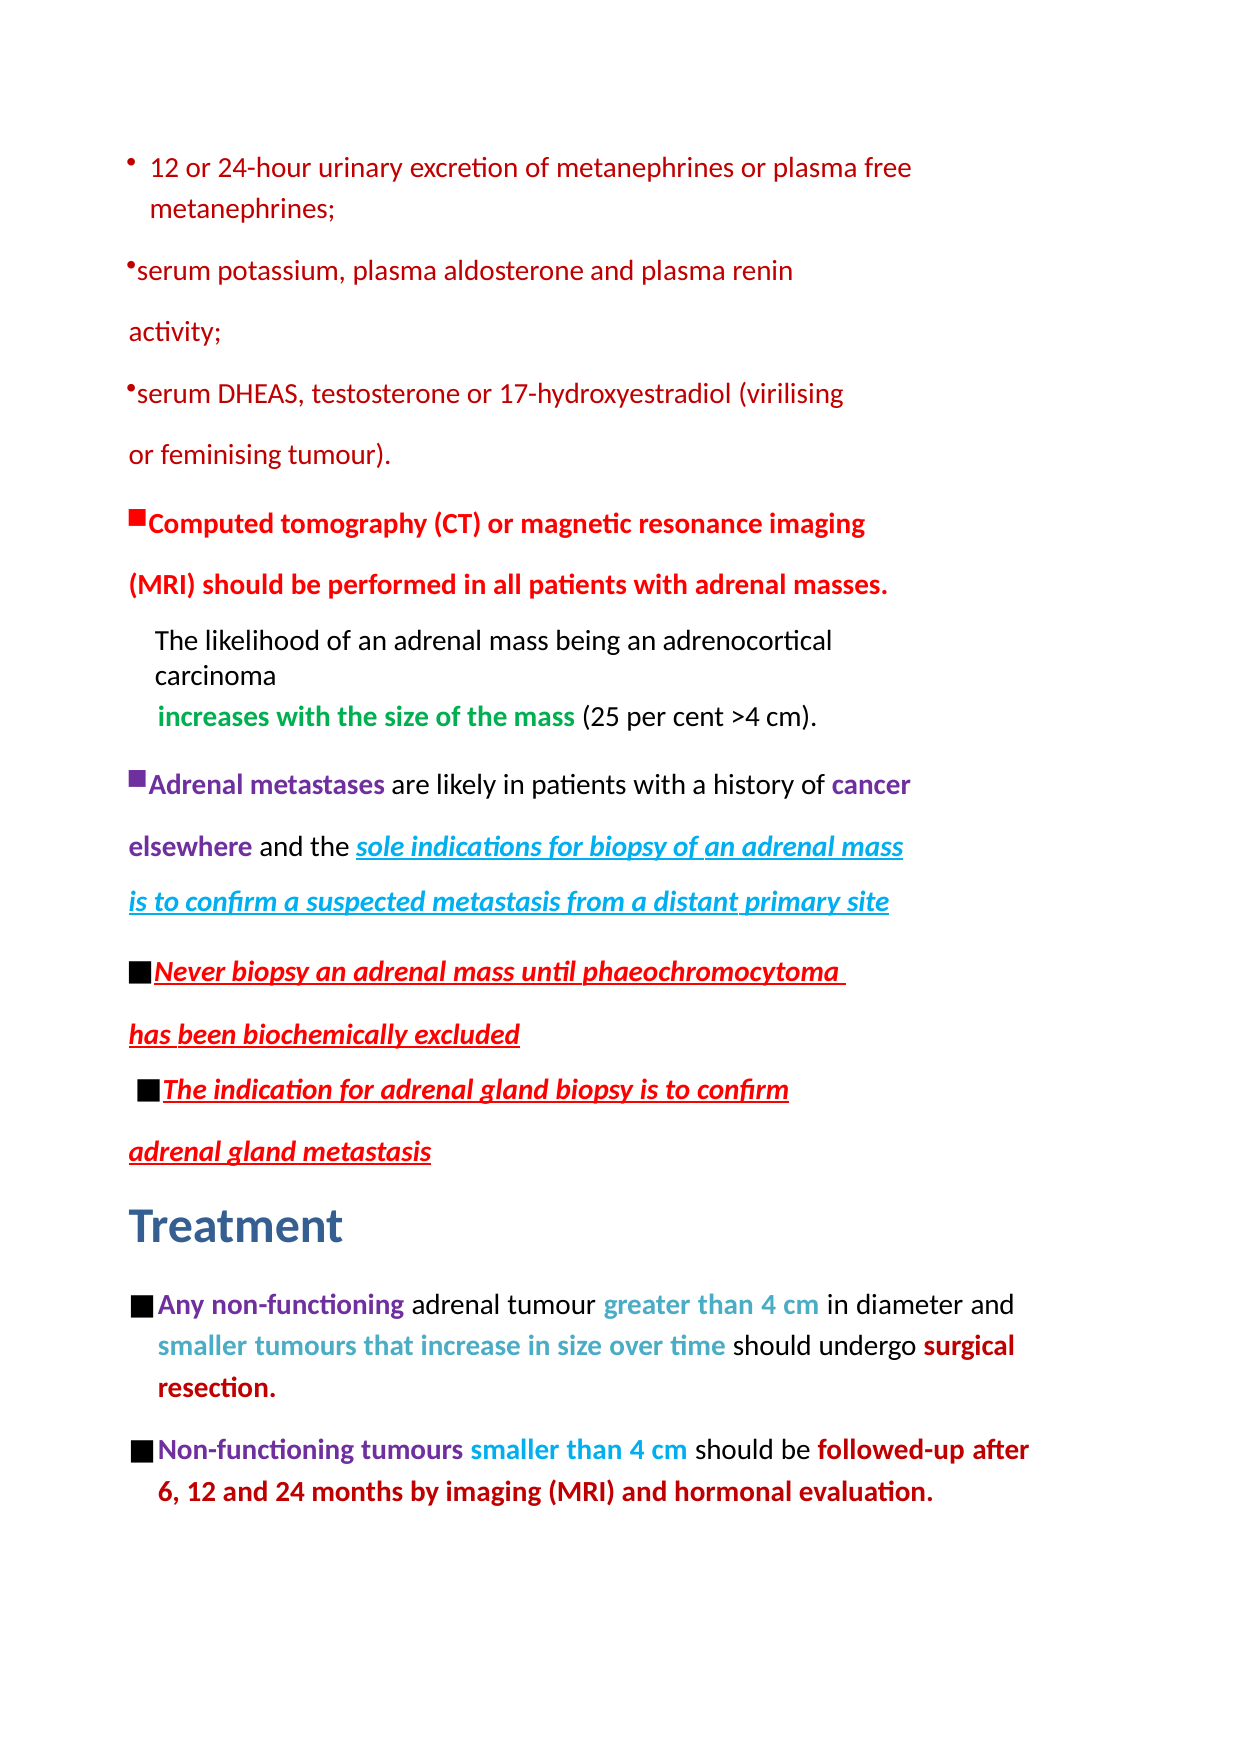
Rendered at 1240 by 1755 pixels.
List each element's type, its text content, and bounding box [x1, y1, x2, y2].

text_box 12 or 24-hour urinary excretion of metanephrines or plasma free metanephrines; serum potassium, plasma aldosterone and plasma renin activity; serum DHEAS, testosterone or 17-hydroxyestradiol (virilising or feminising tumour). Computed tomography (CT) or magnetic resonance imaging (MRI) should be performed in all patients with adrenal masses. The likelihood of an adrenal mass being an adrenocortical carcinoma increases with the size of the mass (25 per cent >4 cm). Adrenal metastases are likely in patients with a history of cancer elsewhere and the sole indications for biopsy of an adrenal mass is to confirm a suspected metastasis from a distant primary site Never biopsy an adrenal mass until phaeochromocytoma has been biochemically excluded The indication for adrenal gland biopsy is to confirm adrenal gland metastasis Treatment Any non-functioning adrenal tumour greater than 4 cm in diameter and smaller tumours that increase in size over time should undergo surgical resection. Non-functioning tumours smaller than 4 cm should be followed-up after 6, 12 and 24 months by imaging (MRI) and hormonal evaluation. [126, 140, 1038, 1508]
